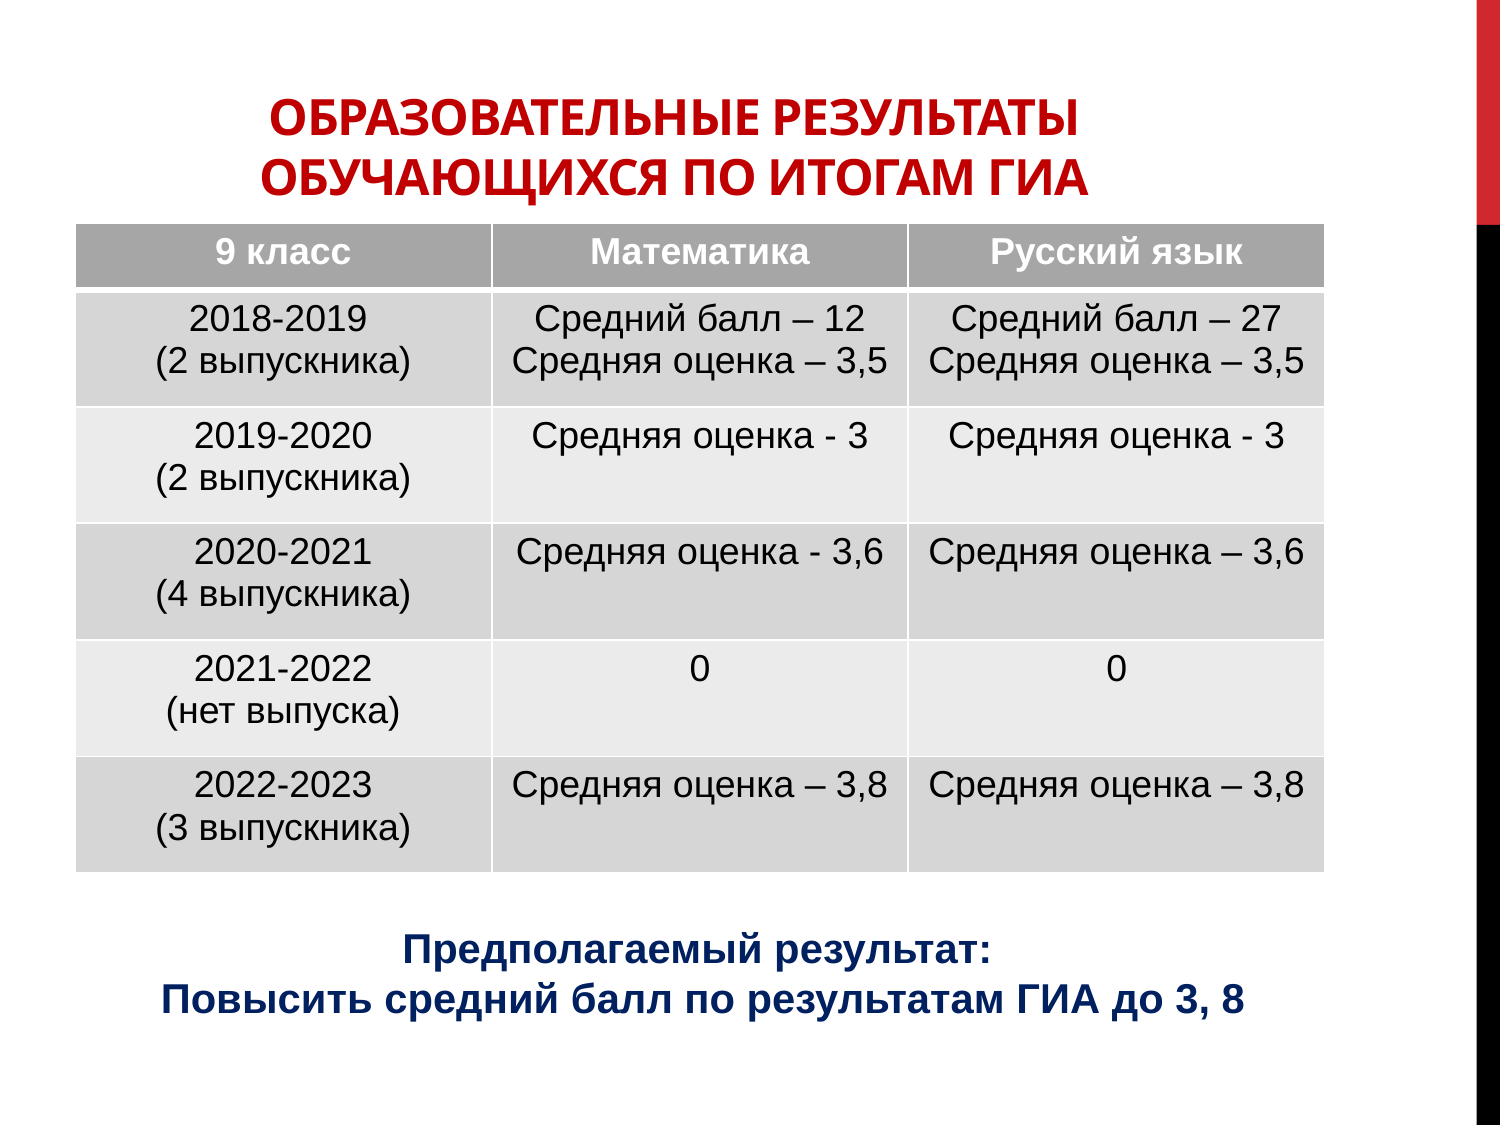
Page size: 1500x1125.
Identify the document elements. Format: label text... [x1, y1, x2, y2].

table_cell Средняя оценка - 3 [493, 408, 907, 522]
table_cell Средняя оценка - 3,6 [493, 524, 907, 639]
table_cell Средний балл – 12 Средняя оценка – 3,5 [493, 293, 907, 406]
table_cell Средний балл – 27 Средняя оценка – 3,5 [909, 293, 1324, 406]
table_cell Средняя оценка – 3,8 [909, 757, 1324, 872]
table_cell 0 [493, 641, 907, 756]
table_cell 2019-2020 (2 выпускника) [76, 408, 491, 522]
table_cell Средняя оценка – 3,6 [909, 524, 1324, 639]
table_cell 0 [909, 641, 1324, 756]
table_cell Средняя оценка - 3 [909, 408, 1324, 522]
table_header Математика [493, 224, 907, 287]
table_cell Средняя оценка – 3,8 [493, 757, 907, 872]
table_header Русский язык [909, 224, 1324, 287]
table_cell 2018-2019 (2 выпускника) [76, 293, 491, 406]
table_cell 2021-2022 (нет выпуска) [76, 641, 491, 756]
table_header 9 класс [76, 224, 491, 287]
table_cell 2022-2023 (3 выпускника) [76, 757, 491, 872]
text_box Предполагаемый результат: Повысить средний балл по результатам ГИА до 3, 8 [105, 913, 1301, 1029]
title Образовательные результаты обучающихся по итогам ГИА [70, 46, 1278, 214]
table_cell 2020-2021 (4 выпускника) [76, 524, 491, 639]
